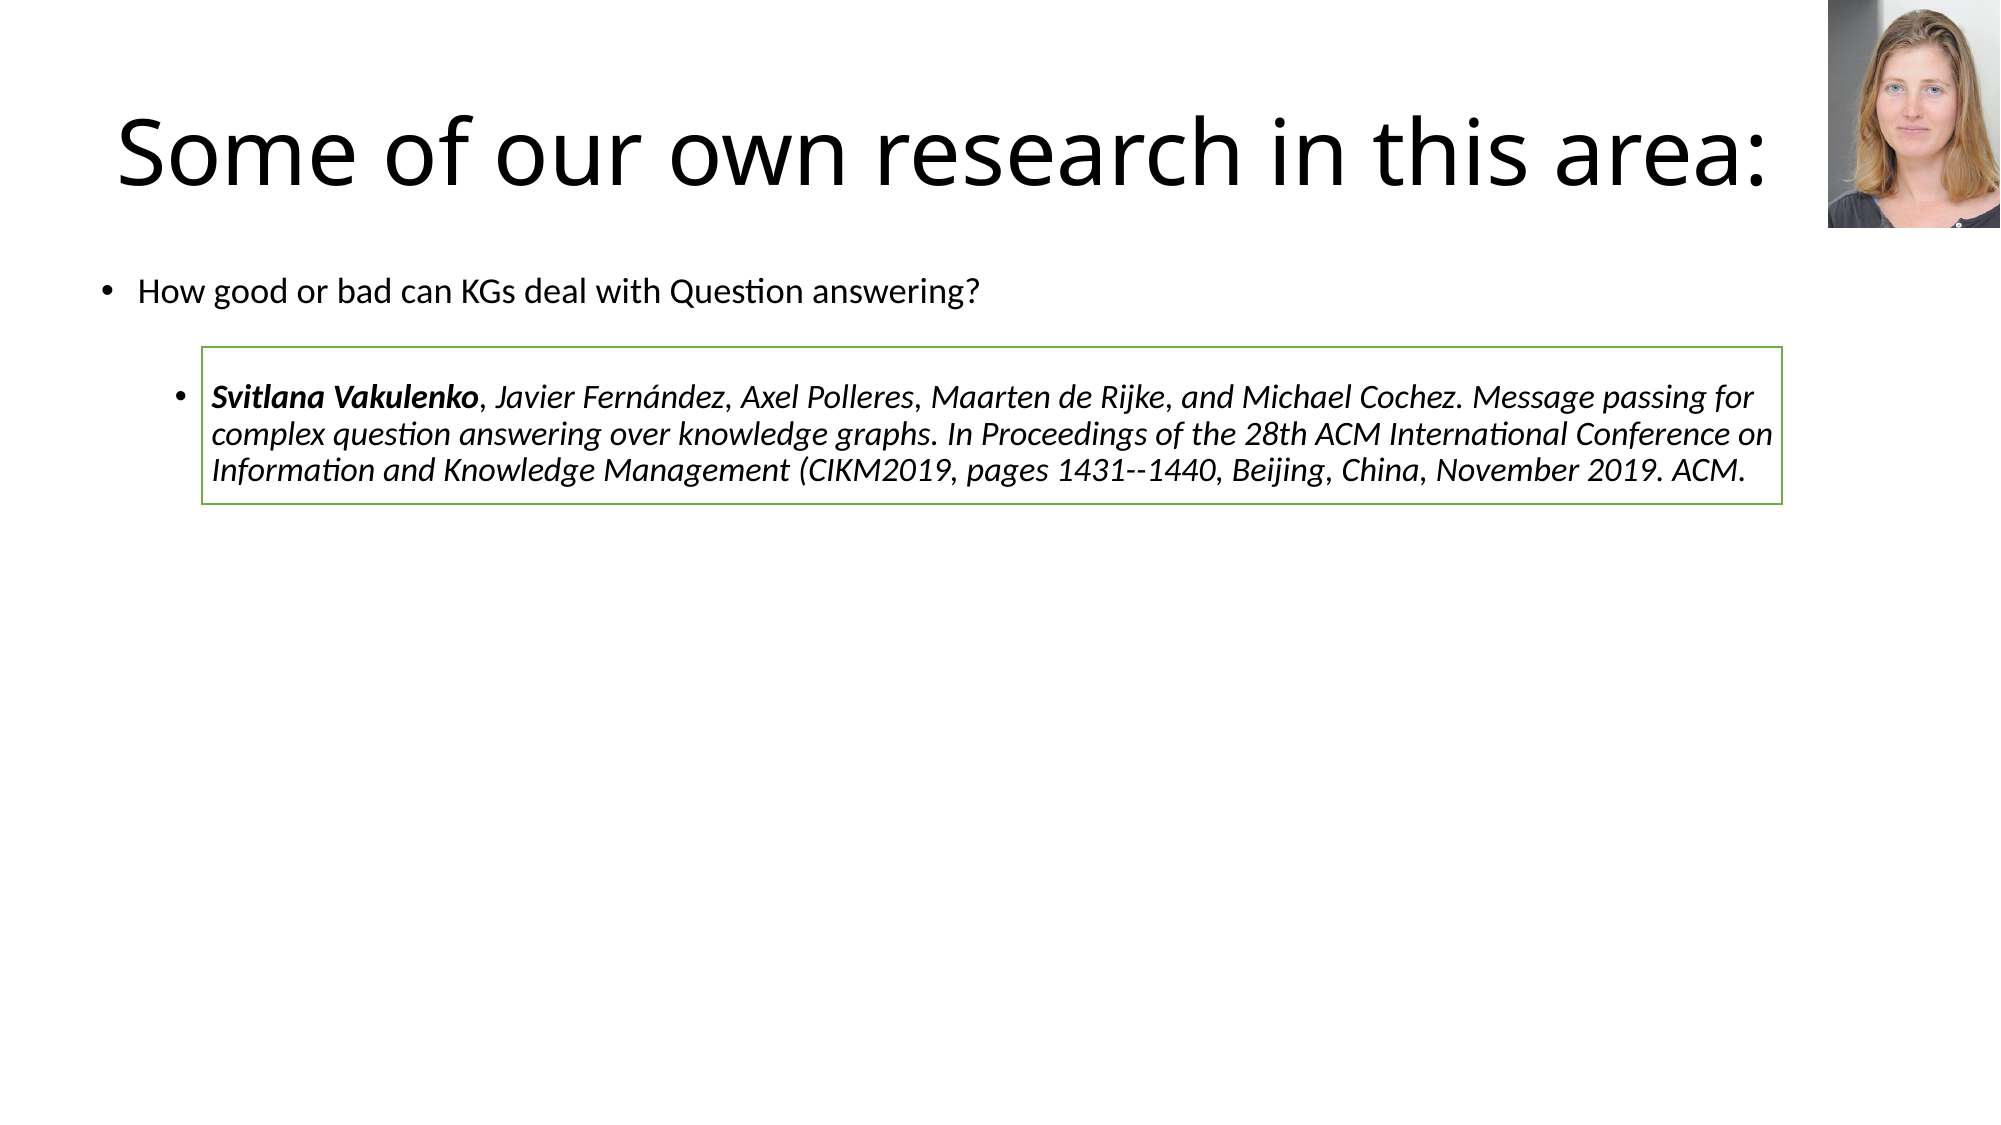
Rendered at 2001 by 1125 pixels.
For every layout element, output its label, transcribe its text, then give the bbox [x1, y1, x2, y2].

picture [1828, 0, 2000, 228]
text_box [201, 346, 1783, 505]
title Some of our own research in this area: [101, 47, 1826, 265]
list How good or bad can KGs deal with Question answering? Svitlana Vakulenko, Javier Fernández, Axel Polleres, Maarten de Rijke, and Michael Cochez. Message passing for complex question answering over knowledge graphs. In Proceedings of the 28th ACM International Conference on Information and Knowledge Management (CIKM2019, pages 1431--1440, Beijing, China, November 2019. ACM. [101, 265, 1799, 971]
